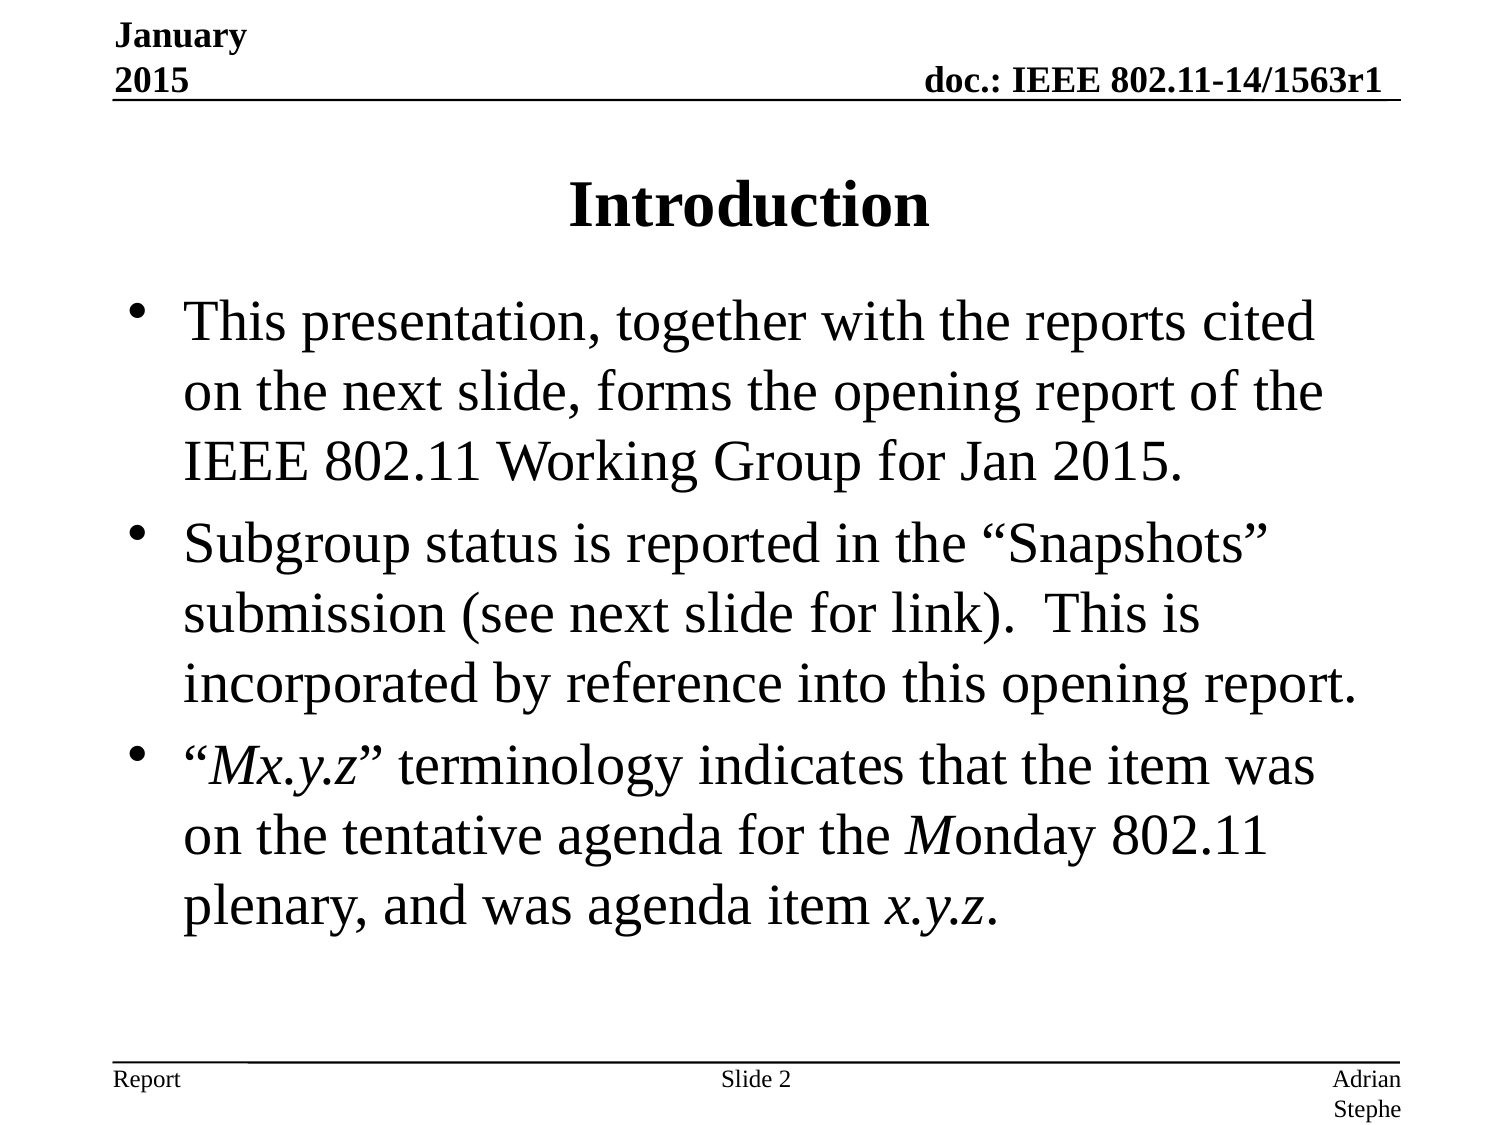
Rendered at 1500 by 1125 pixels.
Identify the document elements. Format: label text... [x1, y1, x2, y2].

footer Adrian Stephens, Intel Corporation [1324, 1061, 1402, 1093]
title Introduction [112, 112, 1388, 275]
list This presentation, together with the reports cited on the next slide, forms the opening report of the IEEE 802.11 Working Group for Jan 2015. Subgroup status is reported in the “Snapshots” submission (see next slide for link). This is incorporated by reference into this opening report. “Mx.y.z” terminology indicates that the item was on the tentative agenda for the Monday 802.11 plenary, and was agenda item x.y.z. [112, 275, 1388, 1038]
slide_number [114, 54, 272, 101]
slide_number Slide 2 [712, 1061, 800, 1093]
